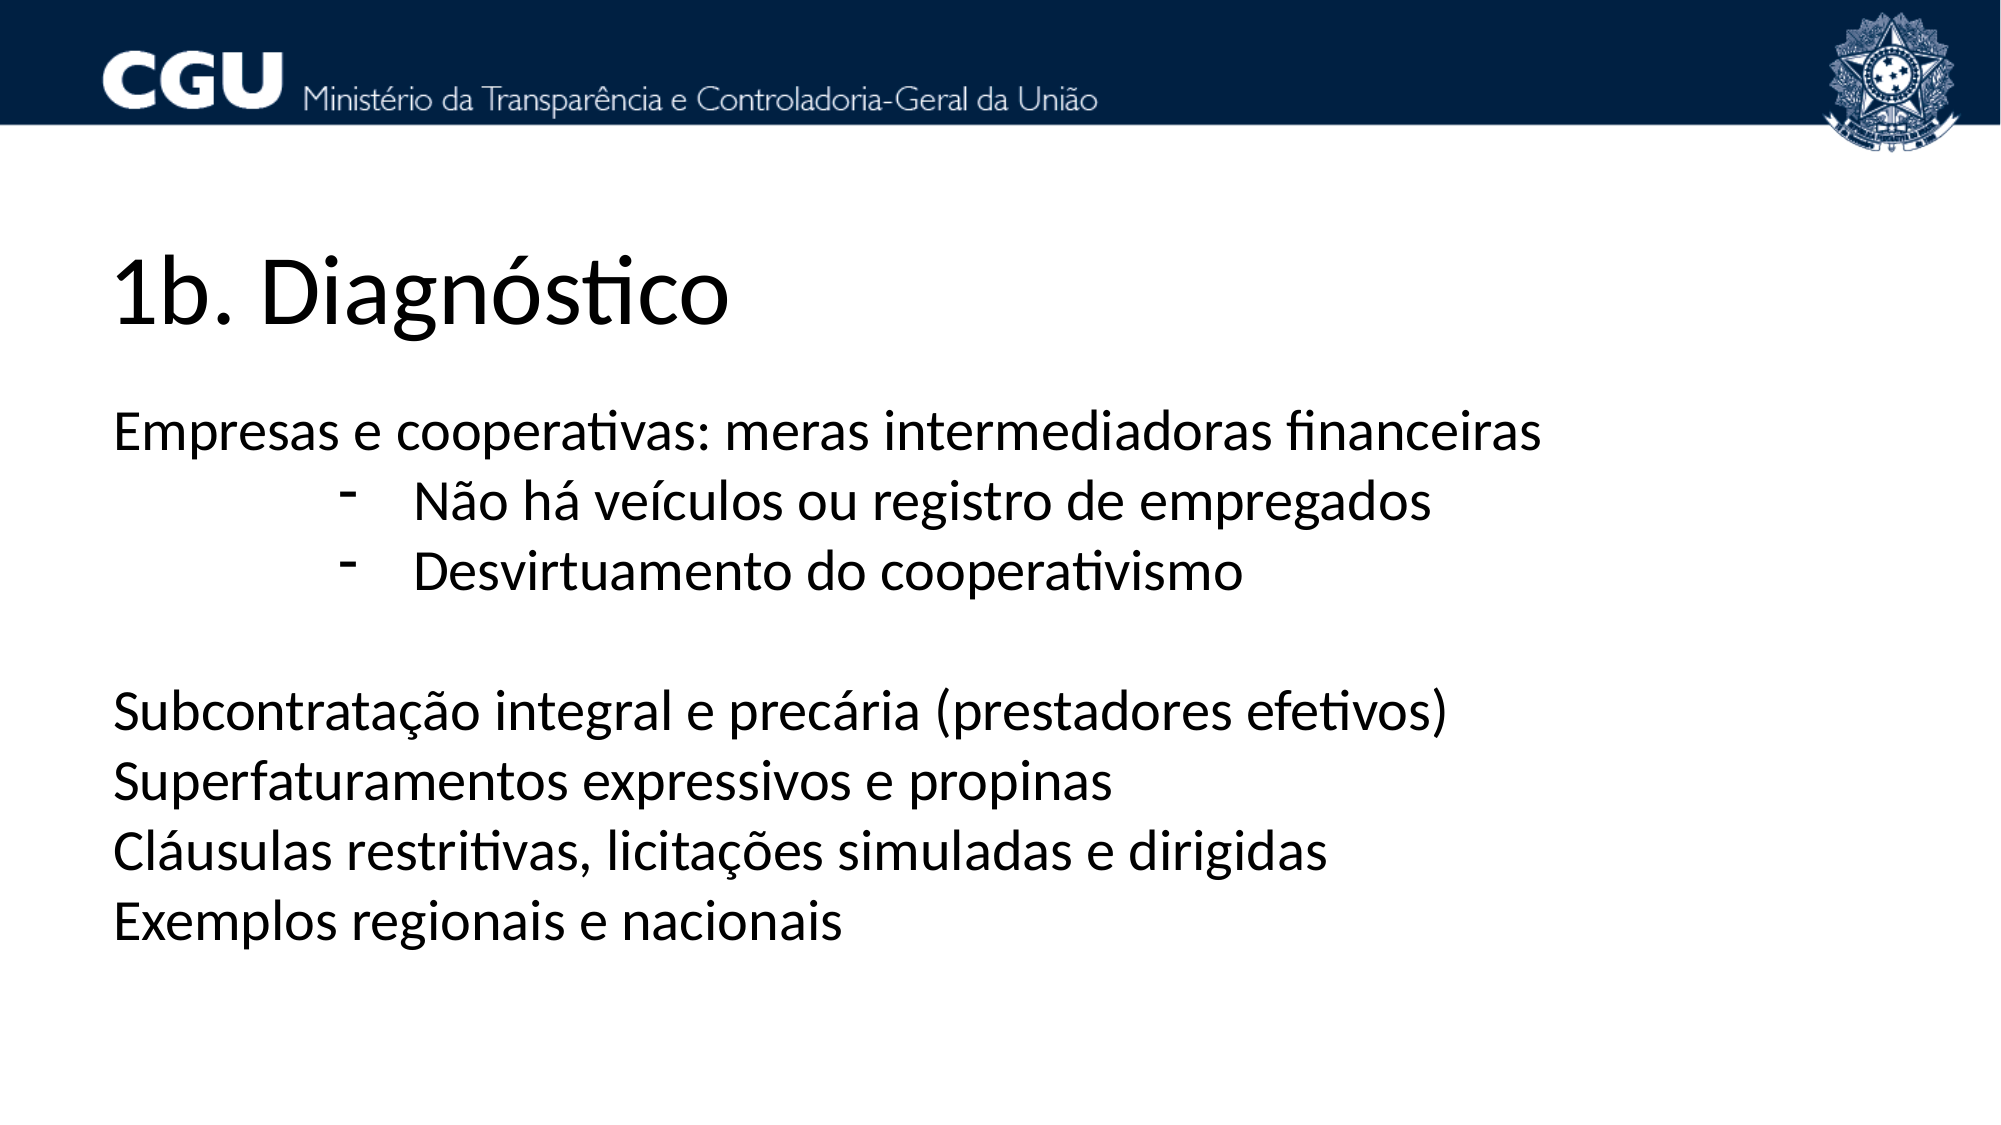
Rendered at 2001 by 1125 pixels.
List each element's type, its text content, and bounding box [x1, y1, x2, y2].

picture [0, 0, 2001, 1125]
text_box 1b. Diagnóstico [93, 230, 1338, 371]
text_box Empresas e cooperativas: meras intermediadoras financeiras Não há veículos ou registro de empregados Desvirtuamento do cooperativismo Subcontratação integral e precária (prestadores efetivos) Superfaturamentos expressivos e propinas Cláusulas restritivas, licitações simuladas e dirigidas Exemplos regionais e nacionais [98, 385, 1855, 1030]
